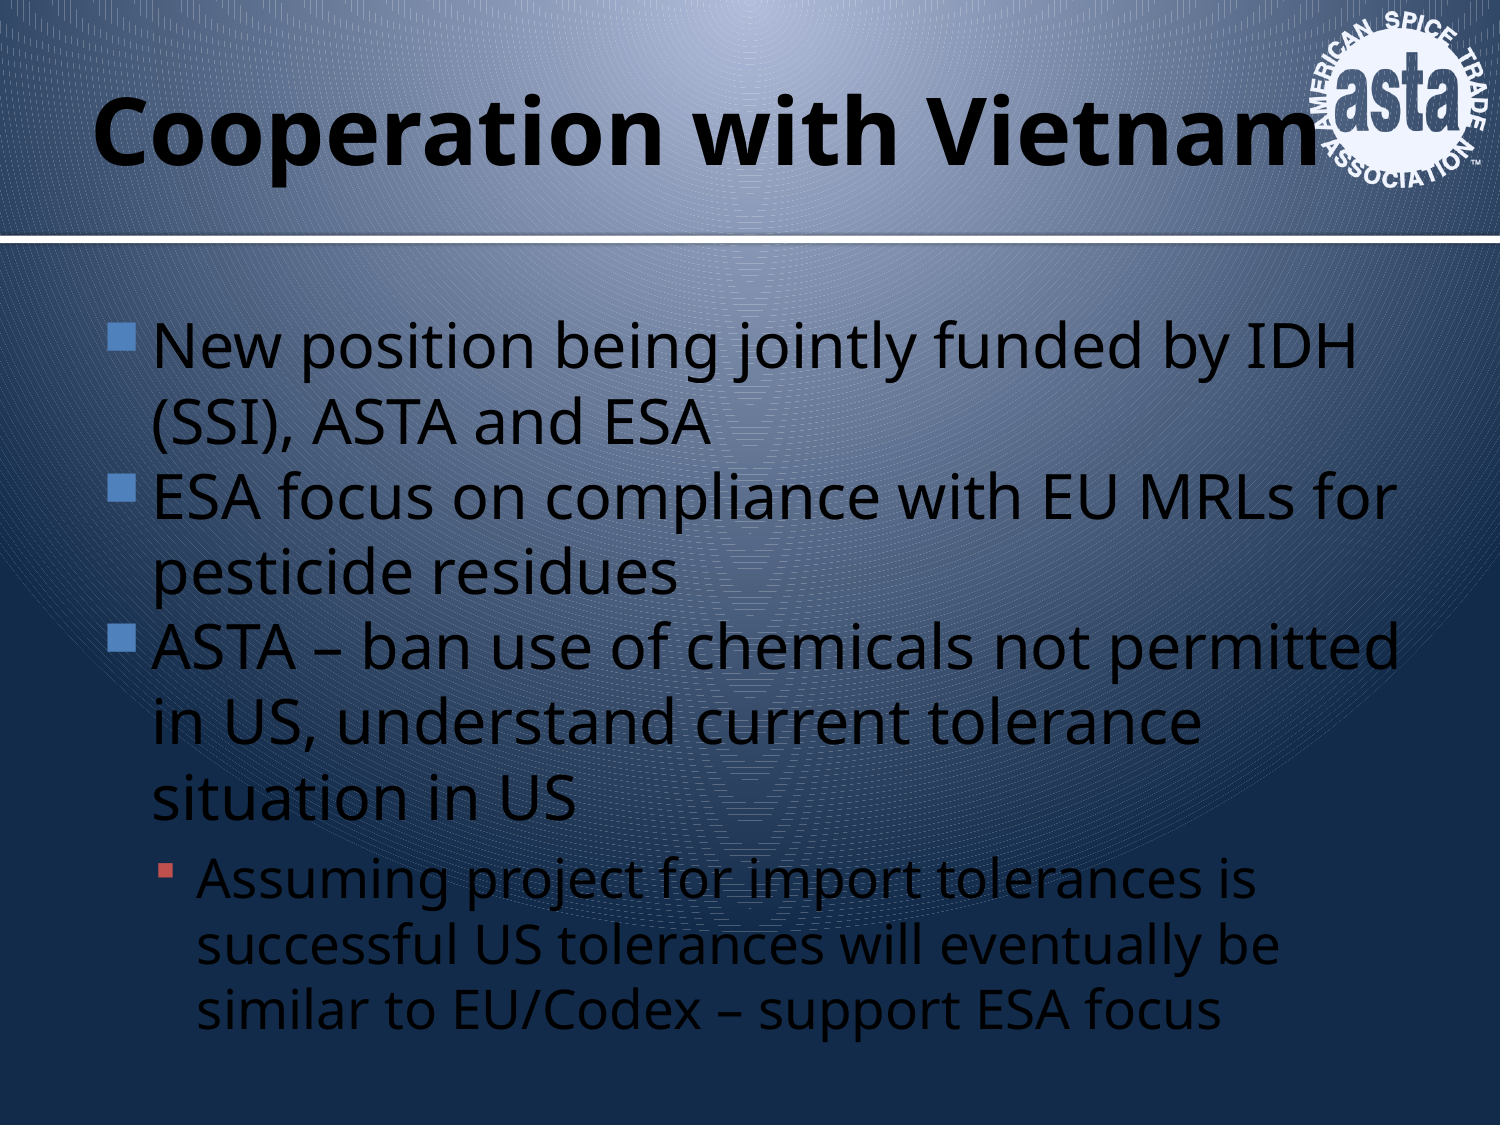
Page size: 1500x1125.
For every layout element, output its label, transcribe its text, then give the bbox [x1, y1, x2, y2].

list New position being jointly funded by IDH (SSI), ASTA and ESA ESA focus on compliance with EU MRLs for pesticide residues ASTA – ban use of chemicals not permitted in US, understand current tolerance situation in US Assuming project for import tolerances is successful US tolerances will eventually be similar to EU/Codex – support ESA focus [75, 291, 1425, 1050]
title Cooperation with Vietnam [75, 25, 1425, 231]
